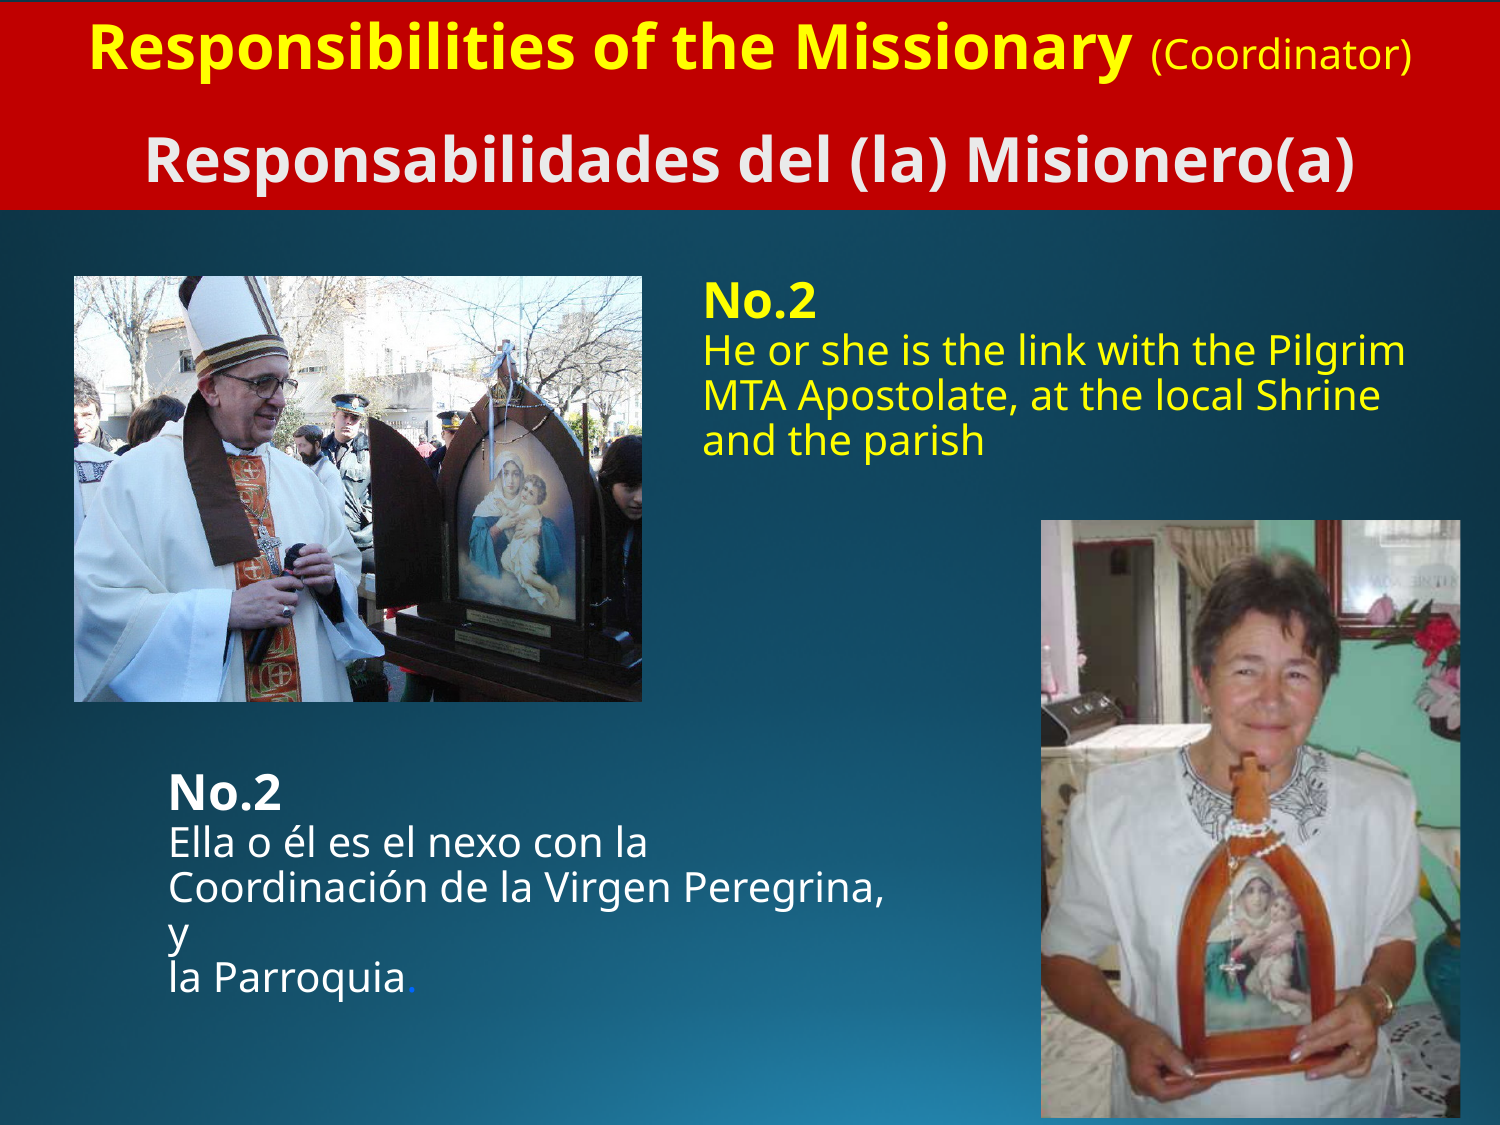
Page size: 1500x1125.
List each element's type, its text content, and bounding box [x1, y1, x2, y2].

title No.2 Ella o él es el nexo con la Coordinación de la Virgen Peregrina, y la Parroquia. [167, 766, 906, 1002]
text_box Responsibilities of the Missionary (Coordinator) Responsabilidades del (la) Misionero(a) [0, 2, 1500, 210]
picture [0, 210, 1500, 1125]
text_box No.2 He or she is the link with the Pilgrim MTA Apostolate, at the local Shrine and the parish [702, 210, 1409, 529]
